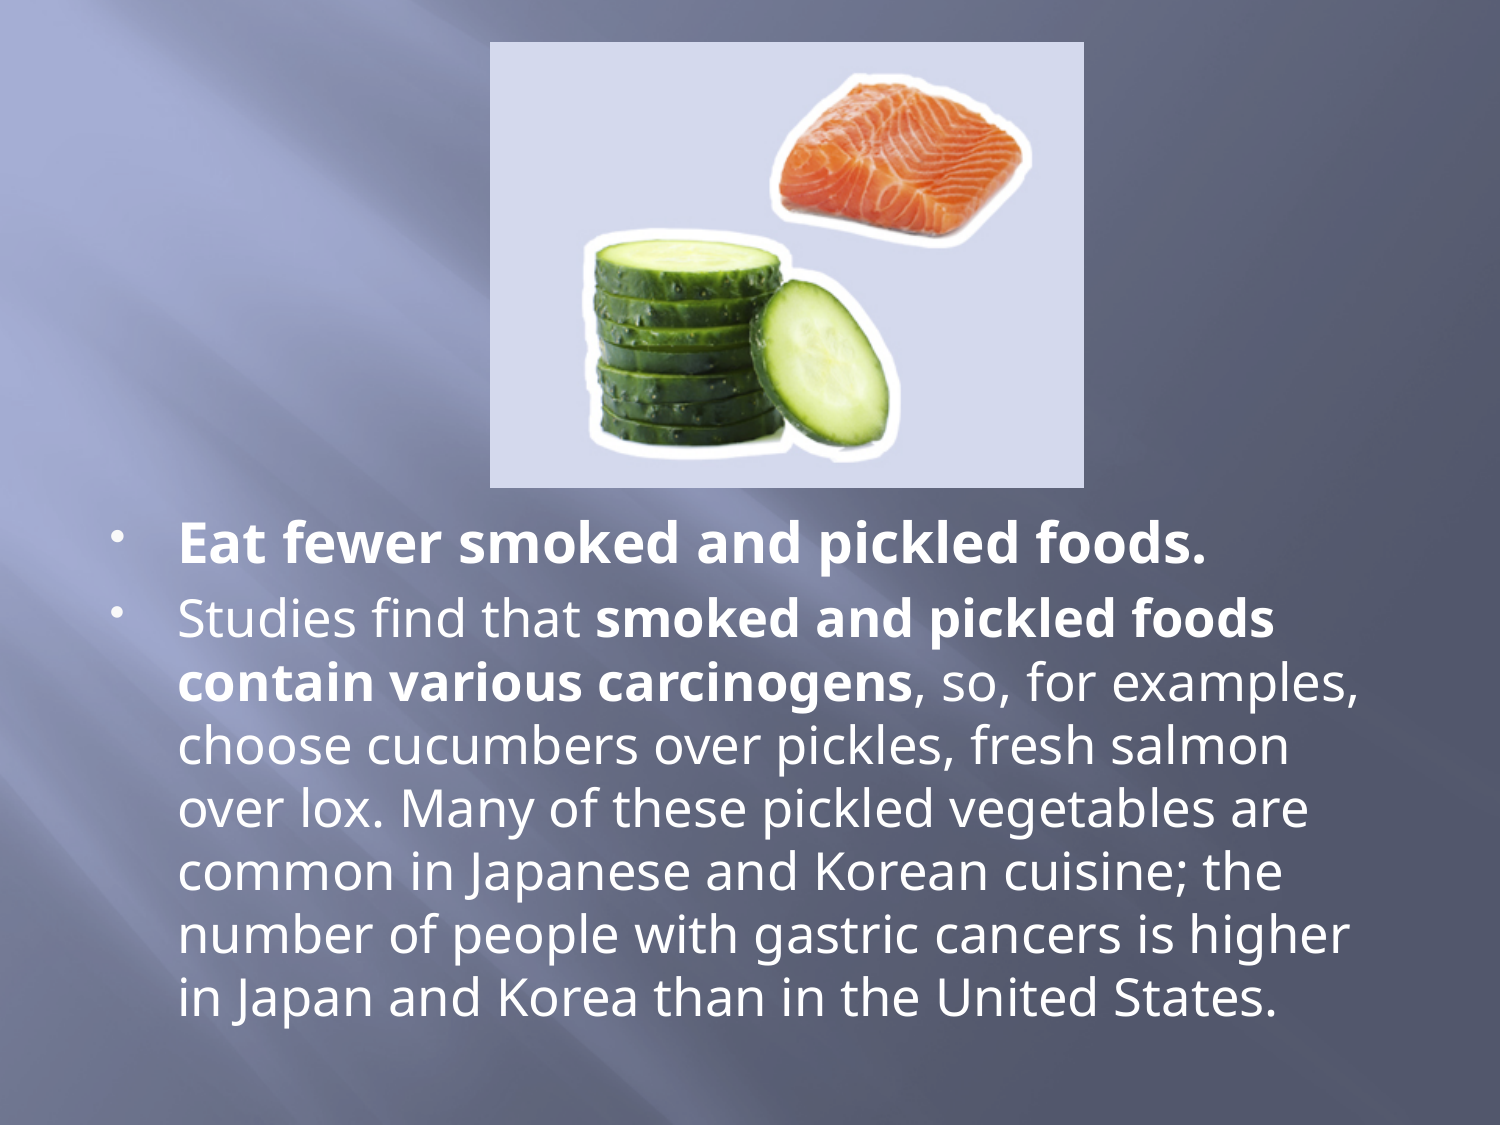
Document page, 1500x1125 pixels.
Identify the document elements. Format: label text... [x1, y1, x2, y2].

list Eat fewer smoked and pickled foods. Studies find that smoked and pickled foods contain various carcinogens, so, for examples, choose cucumbers over pickles, fresh salmon over lox. Many of these pickled vegetables are common in Japanese and Korean cuisine; the number of people with gastric cancers is higher in Japan and Korea than in the United States. [75, 262, 1425, 1035]
picture [489, 42, 1085, 489]
